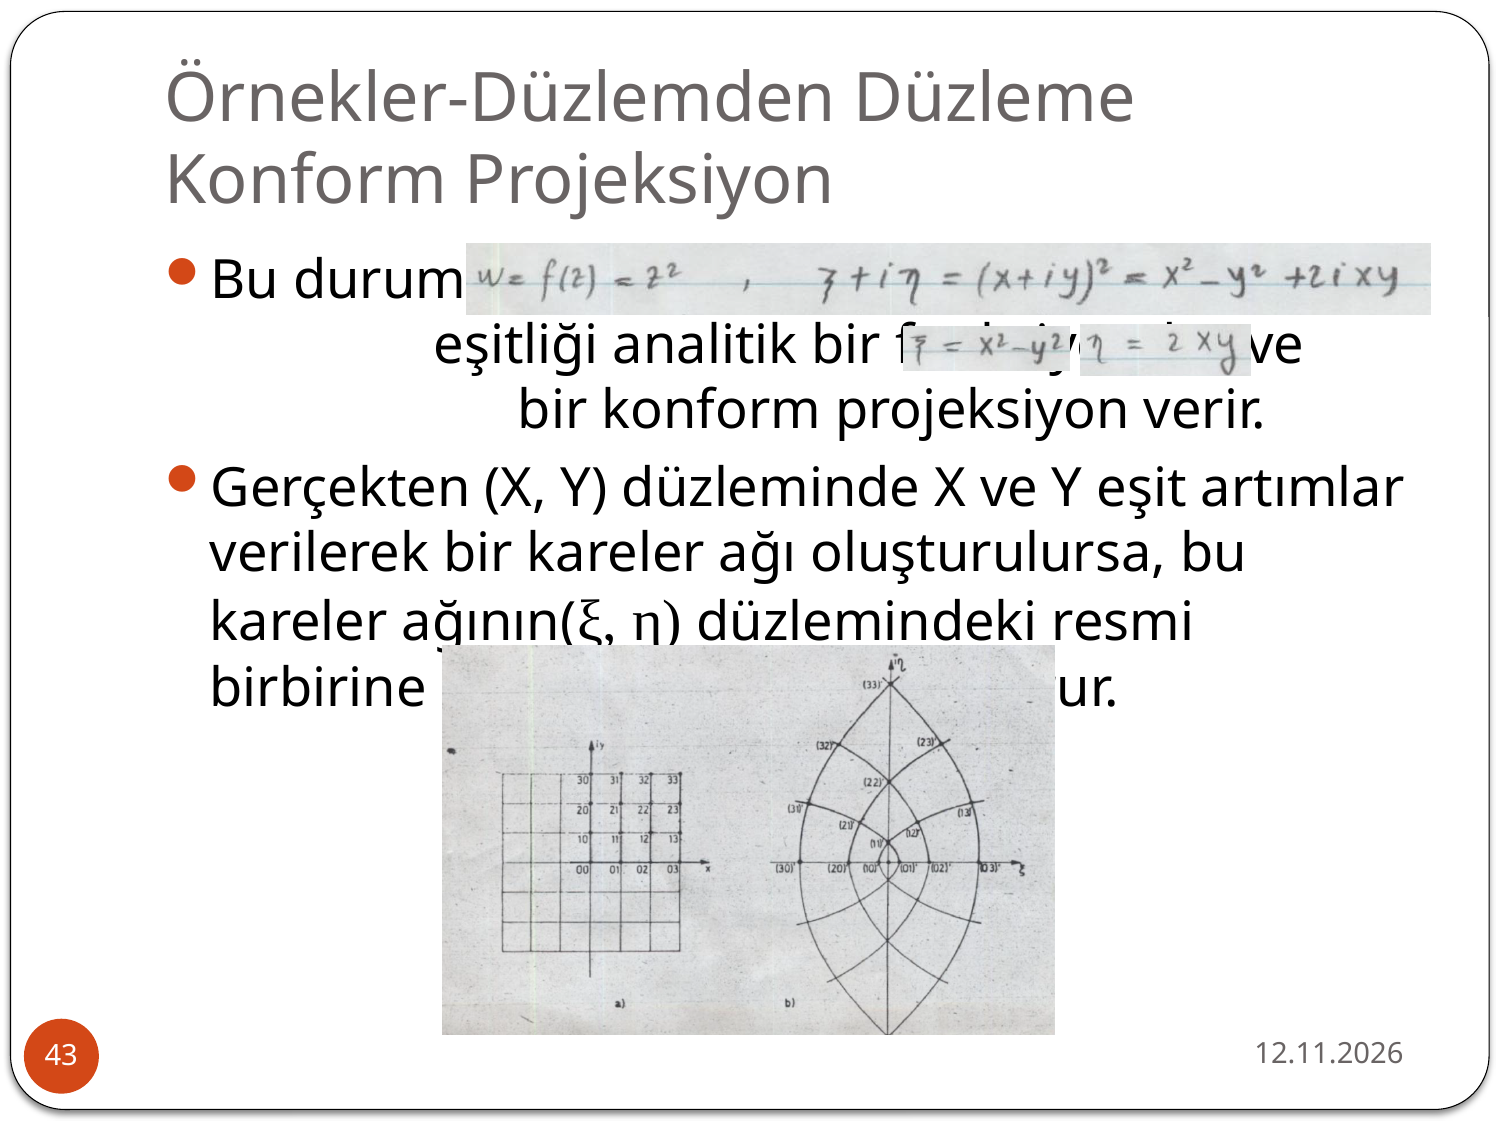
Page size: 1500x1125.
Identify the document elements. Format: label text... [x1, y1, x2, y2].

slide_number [1012, 1015, 1419, 1094]
picture [466, 243, 1431, 315]
picture [1080, 324, 1251, 376]
picture [442, 644, 1055, 1036]
slide_number 43 [23, 1018, 99, 1094]
title Örnekler-Düzlemden Düzleme Konform Projeksiyon [150, 45, 1425, 233]
list Bu durumda; eşitliği analitik bir fonksiyondur ve bir konform projeksiyon verir. Gerçekten (X, Y) düzleminde X ve Y eşit artımlar verilerek bir kareler ağı oluşturulursa, bu kareler ağının(ξ, η) düzlemindeki resmi birbirine dik kesen eğriler oluşturur. [150, 237, 1425, 988]
picture [903, 326, 1070, 372]
